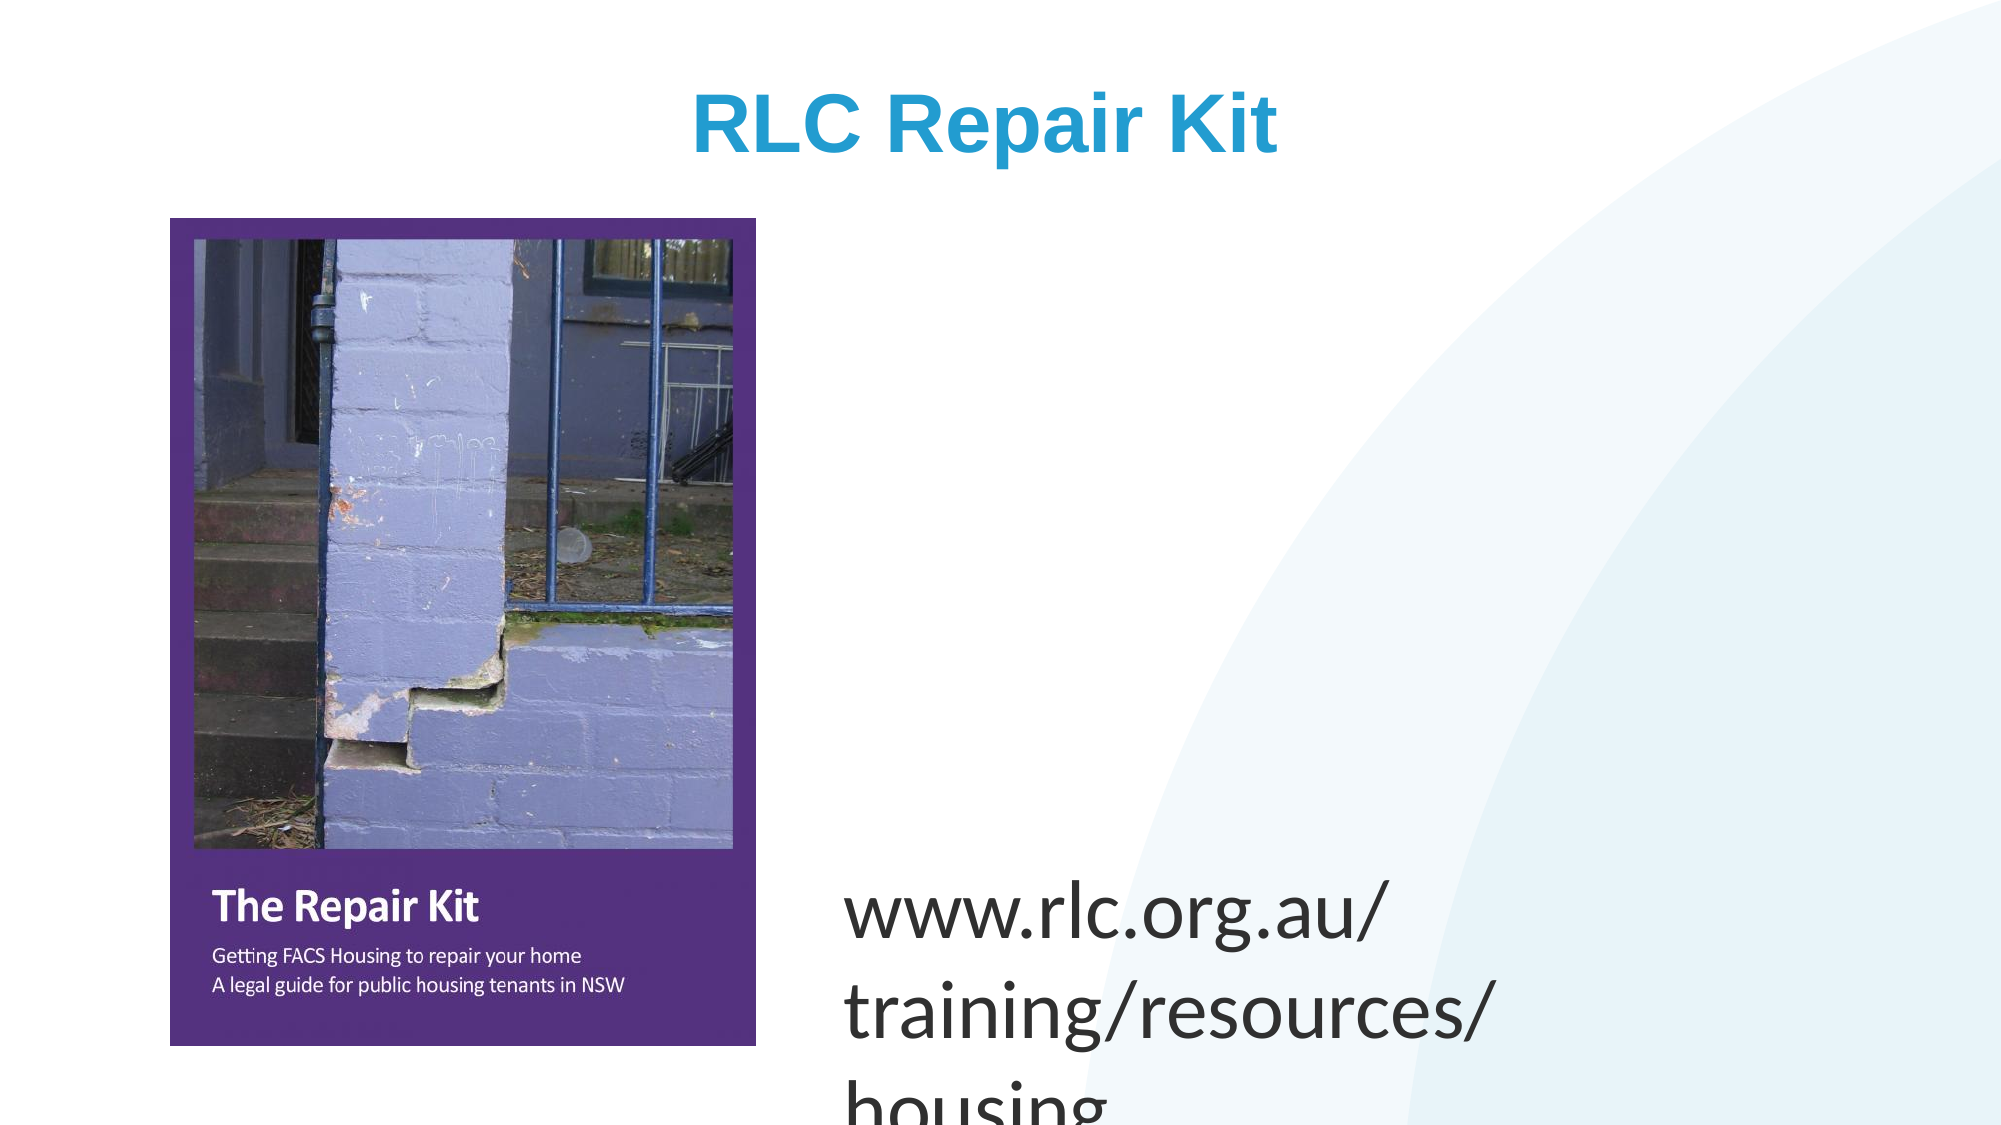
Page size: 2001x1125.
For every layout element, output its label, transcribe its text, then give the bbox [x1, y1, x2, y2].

text_box www.rlc.org.au/training/resources/housing [828, 847, 1724, 1125]
title RLC Repair Kit [140, 73, 1830, 219]
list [170, 218, 756, 1046]
